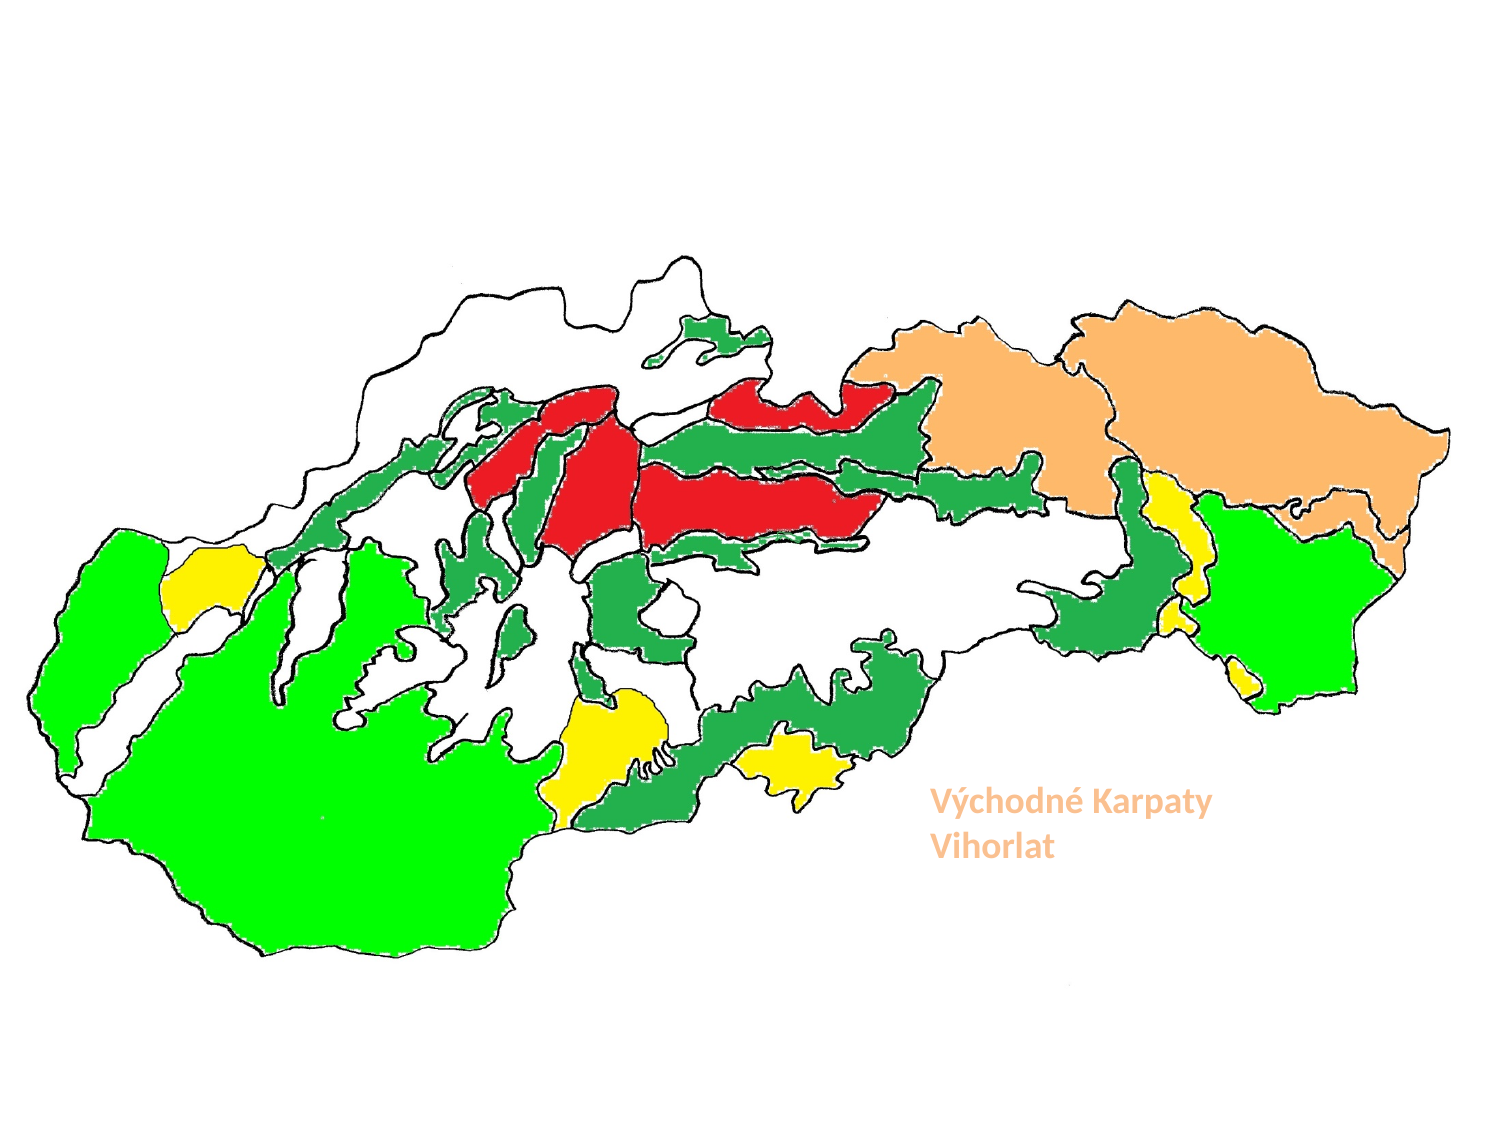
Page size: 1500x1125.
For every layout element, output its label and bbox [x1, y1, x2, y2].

picture [0, 219, 1483, 1028]
